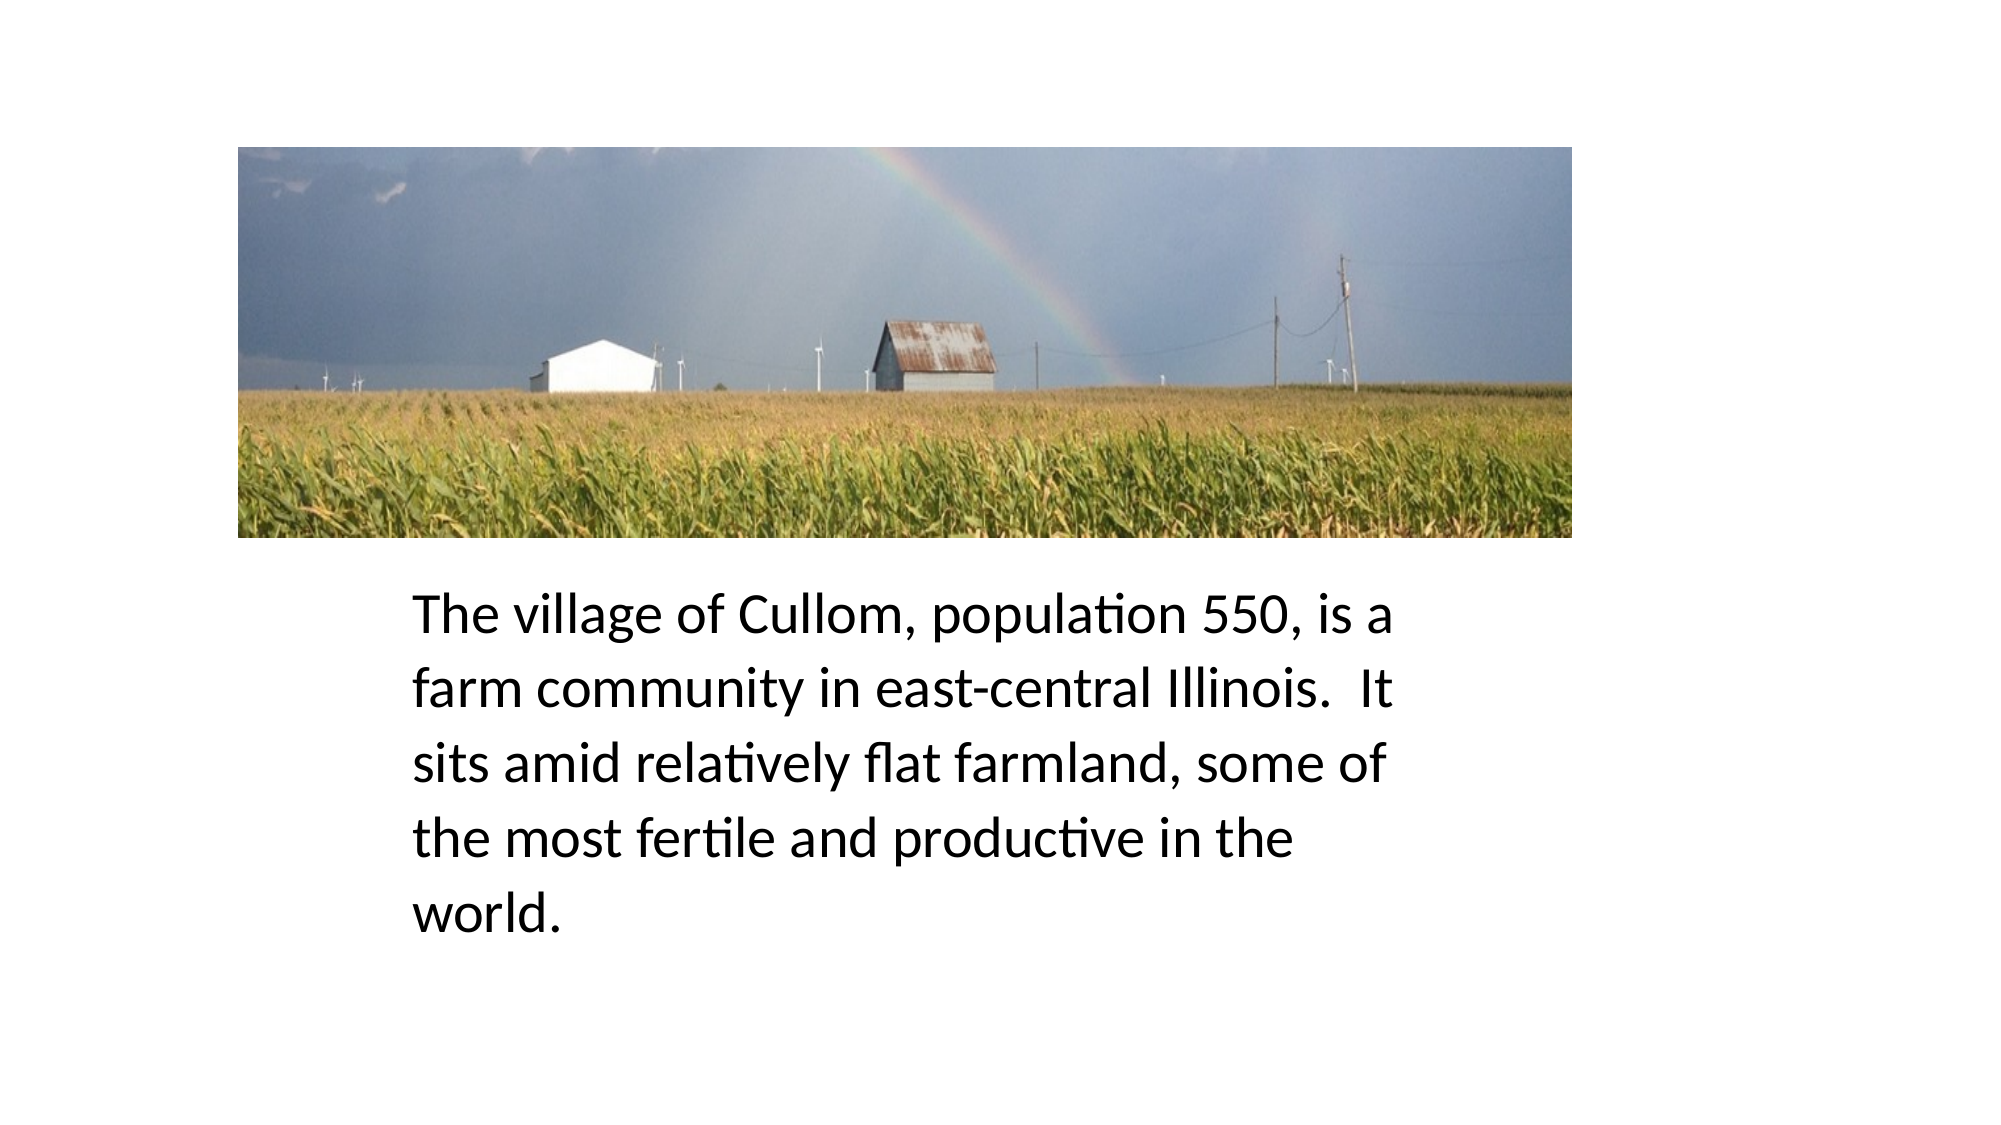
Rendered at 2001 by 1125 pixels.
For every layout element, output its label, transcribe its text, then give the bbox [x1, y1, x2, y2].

text_box The village of Cullom, population 550, is a farm community in east-central Illinois. It sits amid relatively flat farmland, some of the most fertile and productive in the world. [397, 562, 1415, 952]
picture [238, 147, 1572, 538]
